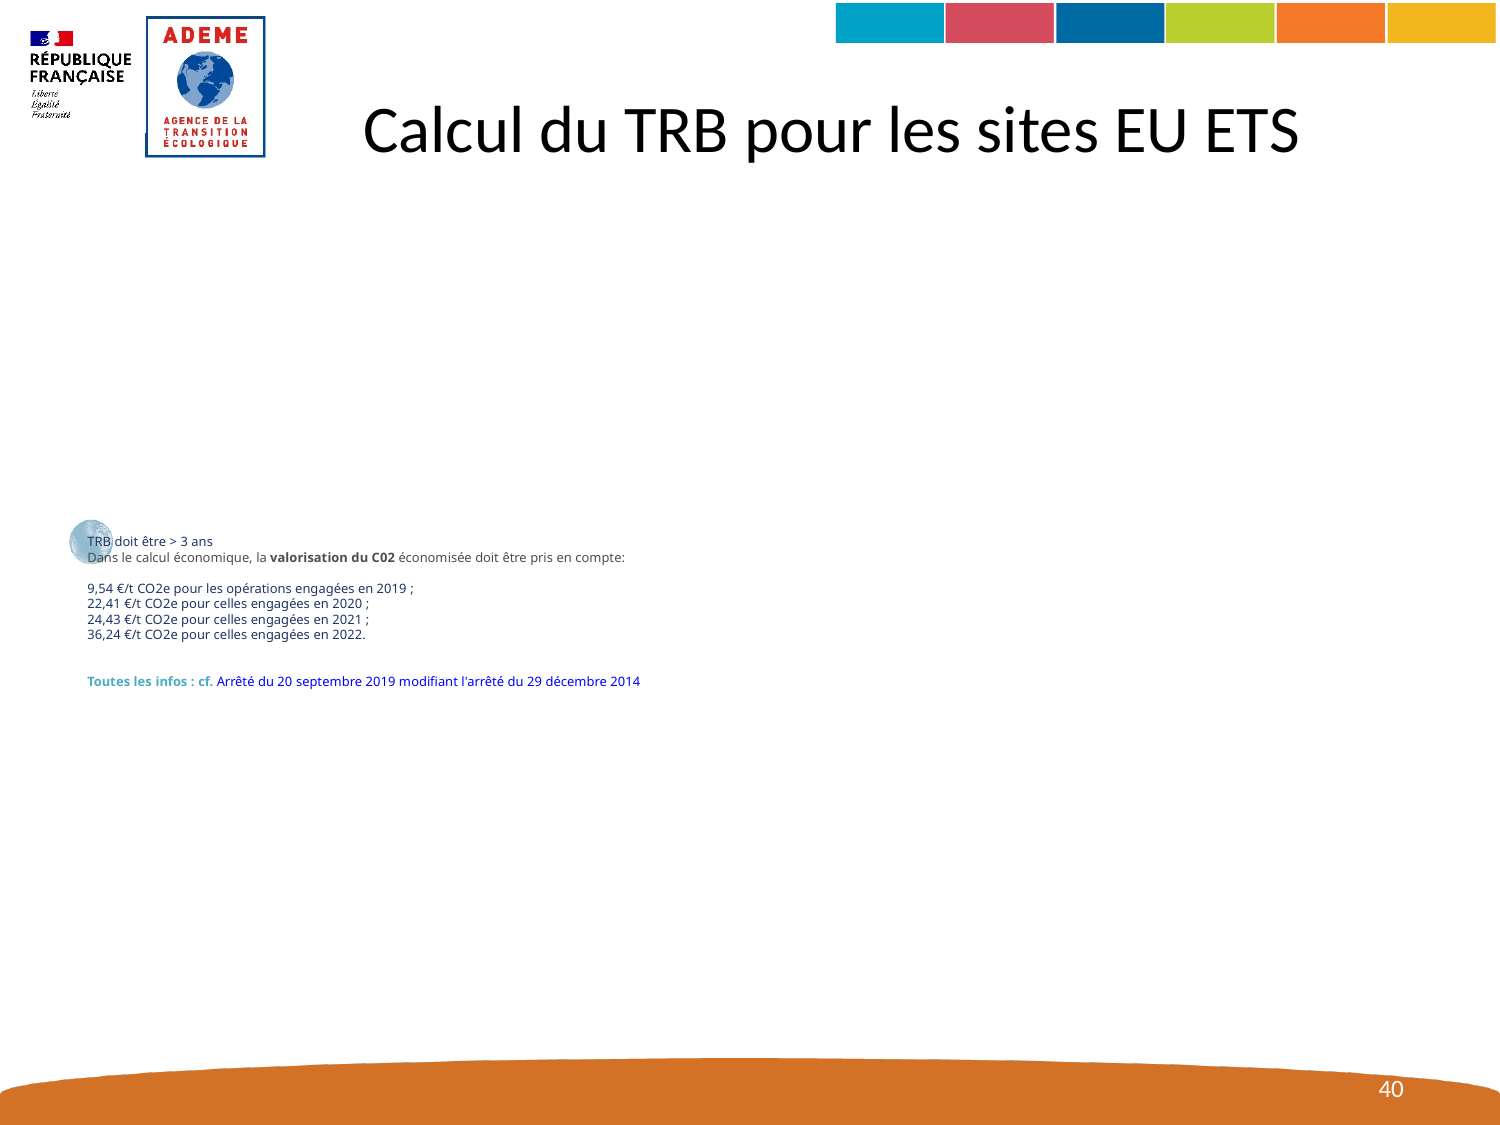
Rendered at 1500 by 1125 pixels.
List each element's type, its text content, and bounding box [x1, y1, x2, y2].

title TRB doit être > 3 ans Dans le calcul économique, la valorisation du C02 économisée doit être pris en compte: 9,54 €/t CO2e pour les opérations engagées en 2019 ; 22,41 €/t CO2e pour celles engagées en 2020 ; 24,43 €/t CO2e pour celles engagées en 2021 ; 36,24 €/t CO2e pour celles engagées en 2022. Toutes les infos : cf. Arrêté du 20 septembre 2019 modifiant l'arrêté du 29 décembre 2014 [53, 525, 1404, 713]
text_box Calcul du TRB pour les sites EU ETS [348, 78, 1471, 173]
picture [832, 3, 1056, 43]
picture [68, 517, 114, 566]
picture [15, 0, 281, 173]
picture [0, 1058, 1500, 1125]
slide_number 40 [1068, 1057, 1419, 1118]
picture [1165, 3, 1500, 43]
